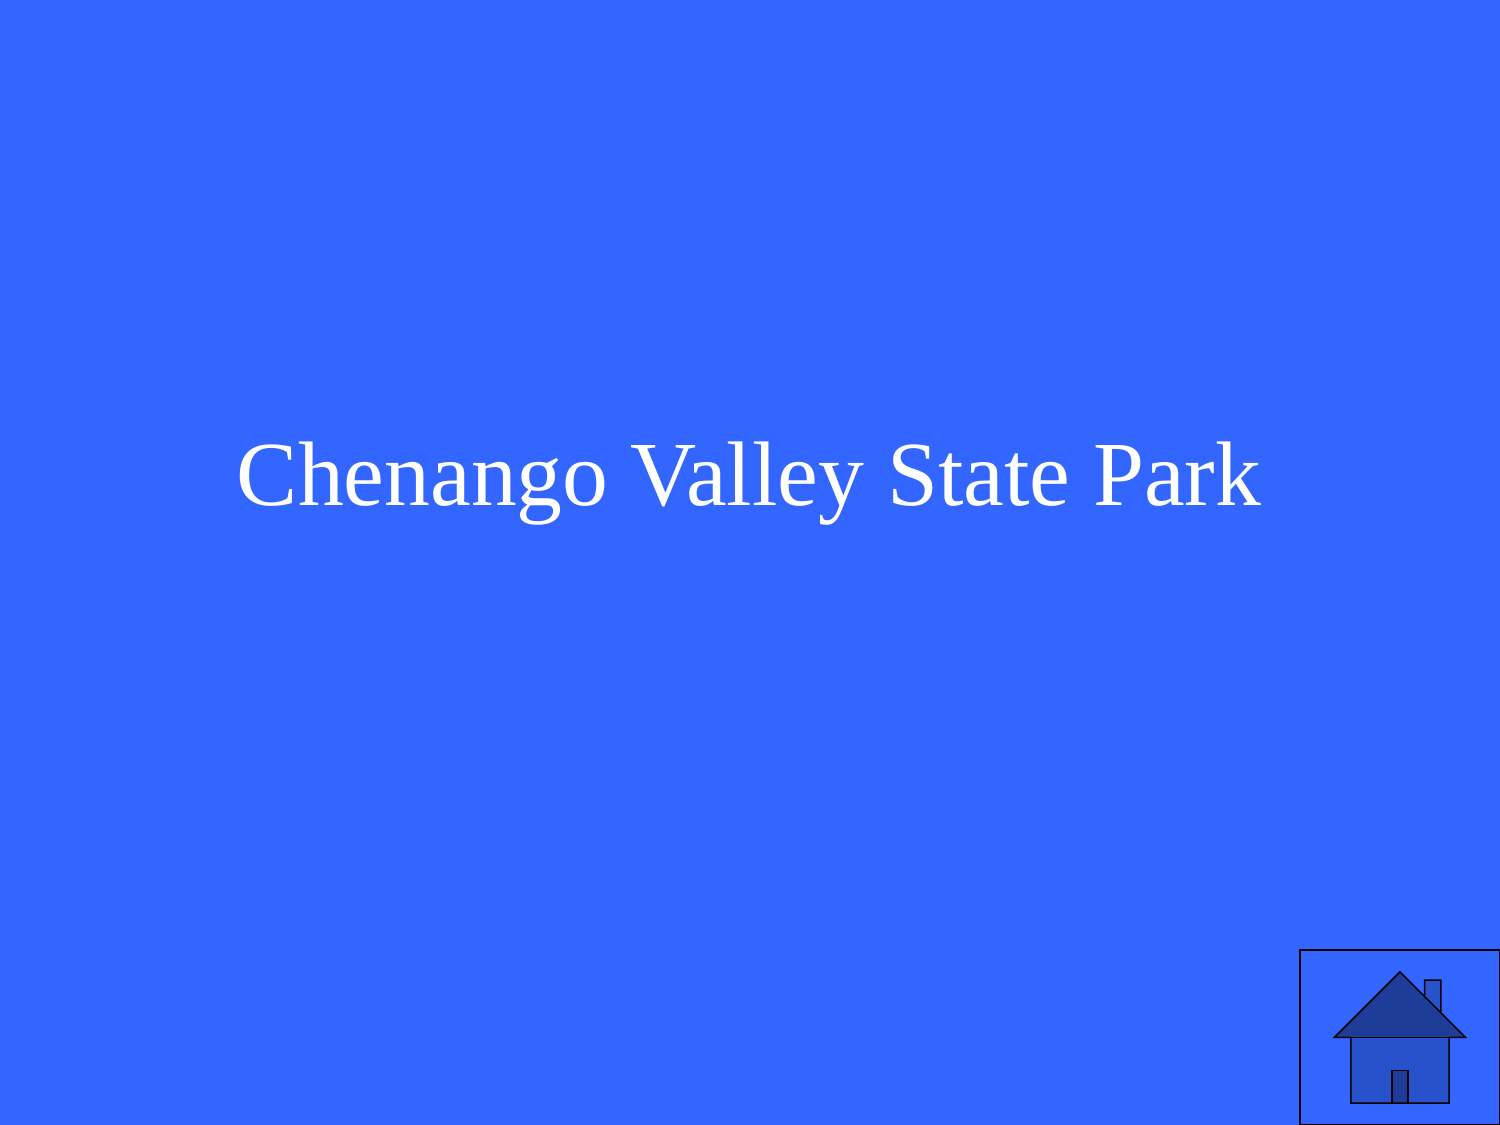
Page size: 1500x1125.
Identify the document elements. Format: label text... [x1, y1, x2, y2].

text_box [1299, 950, 1500, 1125]
title Chenango Valley State Park [112, 375, 1388, 563]
